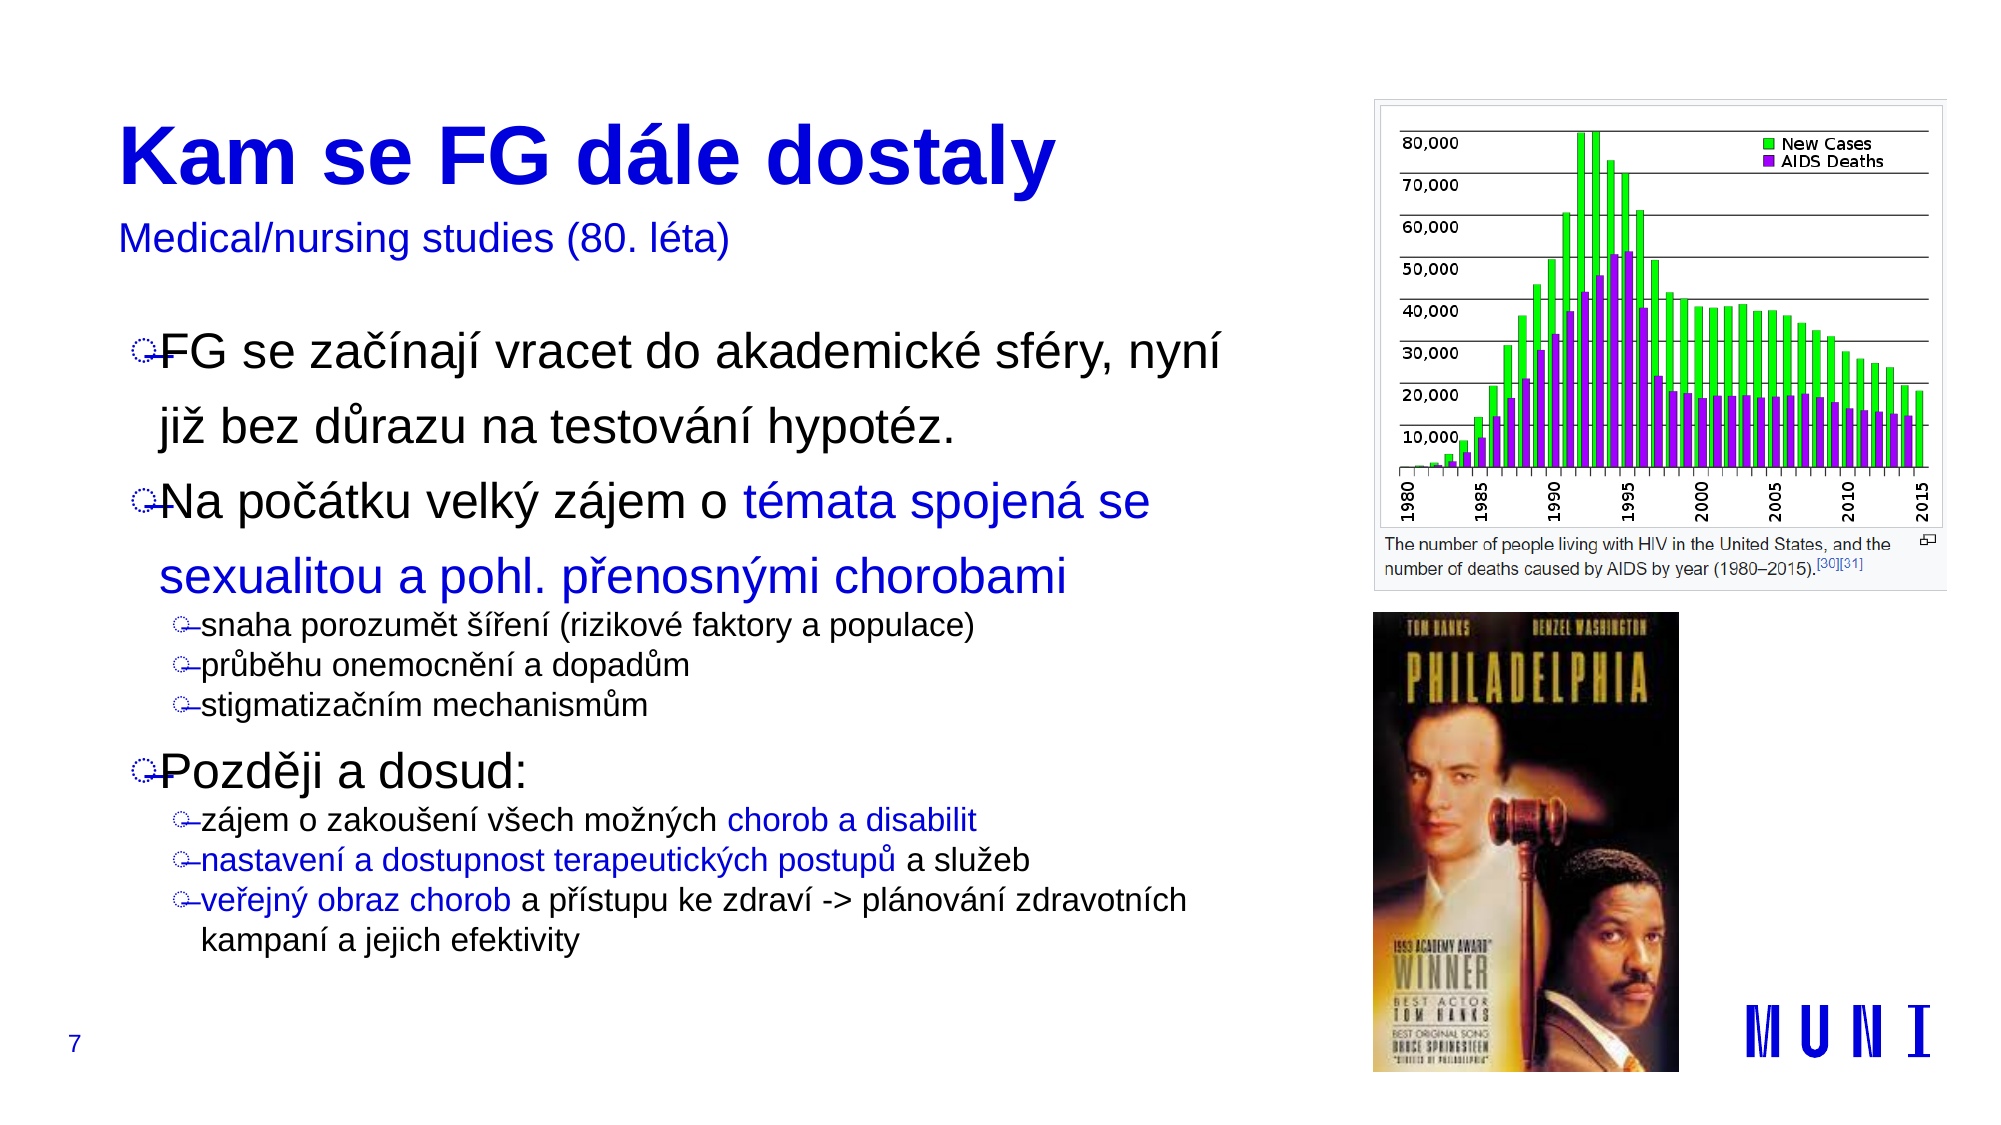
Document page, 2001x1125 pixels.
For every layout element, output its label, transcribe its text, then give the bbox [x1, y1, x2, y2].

picture [1372, 96, 1947, 592]
slide_number 7 [67, 1021, 110, 1063]
picture [1372, 612, 1679, 1072]
title Kam se FG dále dostaly [118, 118, 1367, 193]
list FG se začínají vracet do akademické sféry, nyní již bez důrazu na testování hypotéz. Na počátku velký zájem o témata spojená se sexualitou a pohl. přenosnými chorobami snaha porozumět šíření (rizikové faktory a populace) průběhu onemocnění a dopadům stigmatizačním mechanismům Později a dosud: zájem o zakoušení všech možných chorob a disabilit nastavení a dostupnost terapeutických postupů a služeb veřejný obraz chorob a přístupu ke zdraví -> plánování zdravotních kampaní a jejich efektivity [118, 303, 1268, 942]
list Medical/nursing studies (80. léta) [118, 212, 1367, 258]
